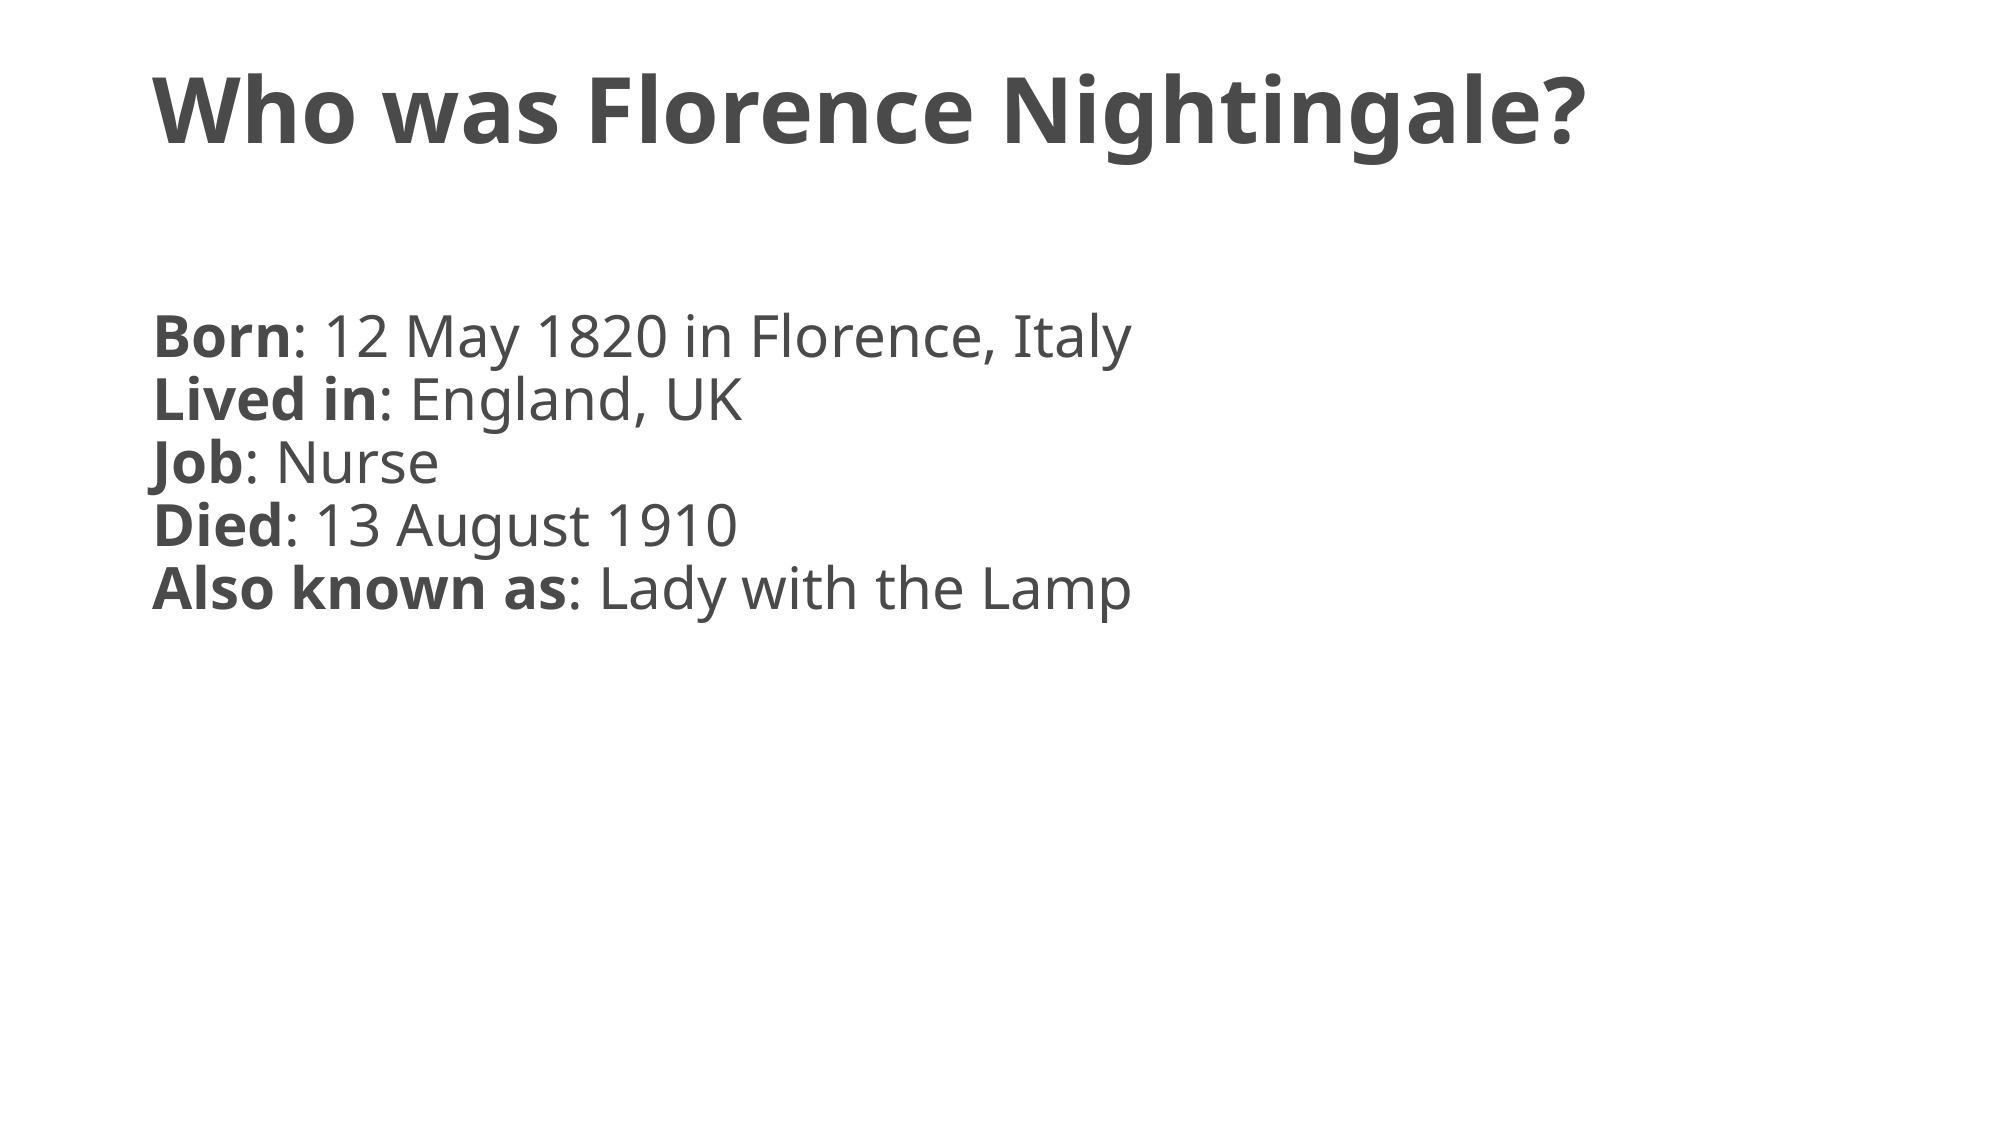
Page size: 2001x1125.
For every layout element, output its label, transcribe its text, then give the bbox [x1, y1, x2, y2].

list Born: 12 May 1820 in Florence, Italy Lived in: England, UK Job: Nurse Died: 13 August 1910 Also known as: Lady with the Lamp [137, 299, 1863, 1014]
title Who was Florence Nightingale? [137, 59, 1863, 278]
